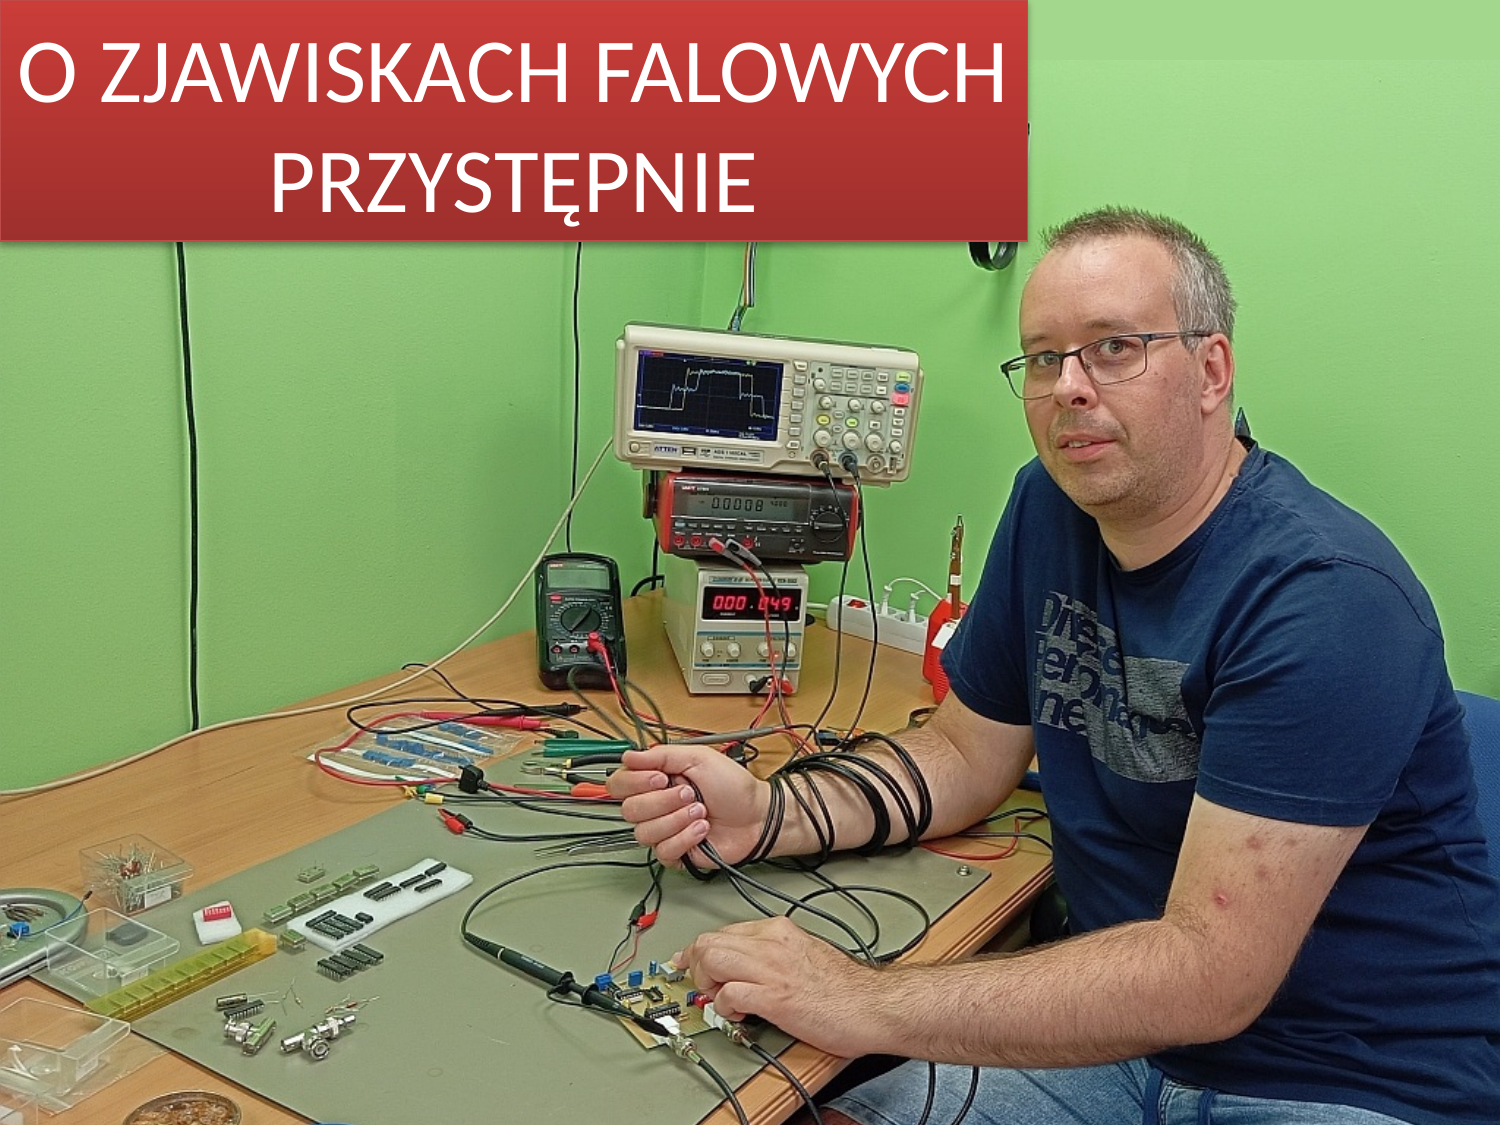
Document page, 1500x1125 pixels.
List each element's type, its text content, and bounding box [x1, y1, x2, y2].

title O ZJAWISKACH FALOWYCH PRZYSTĘPNIE [0, 0, 1028, 60]
picture [0, 60, 1500, 1125]
